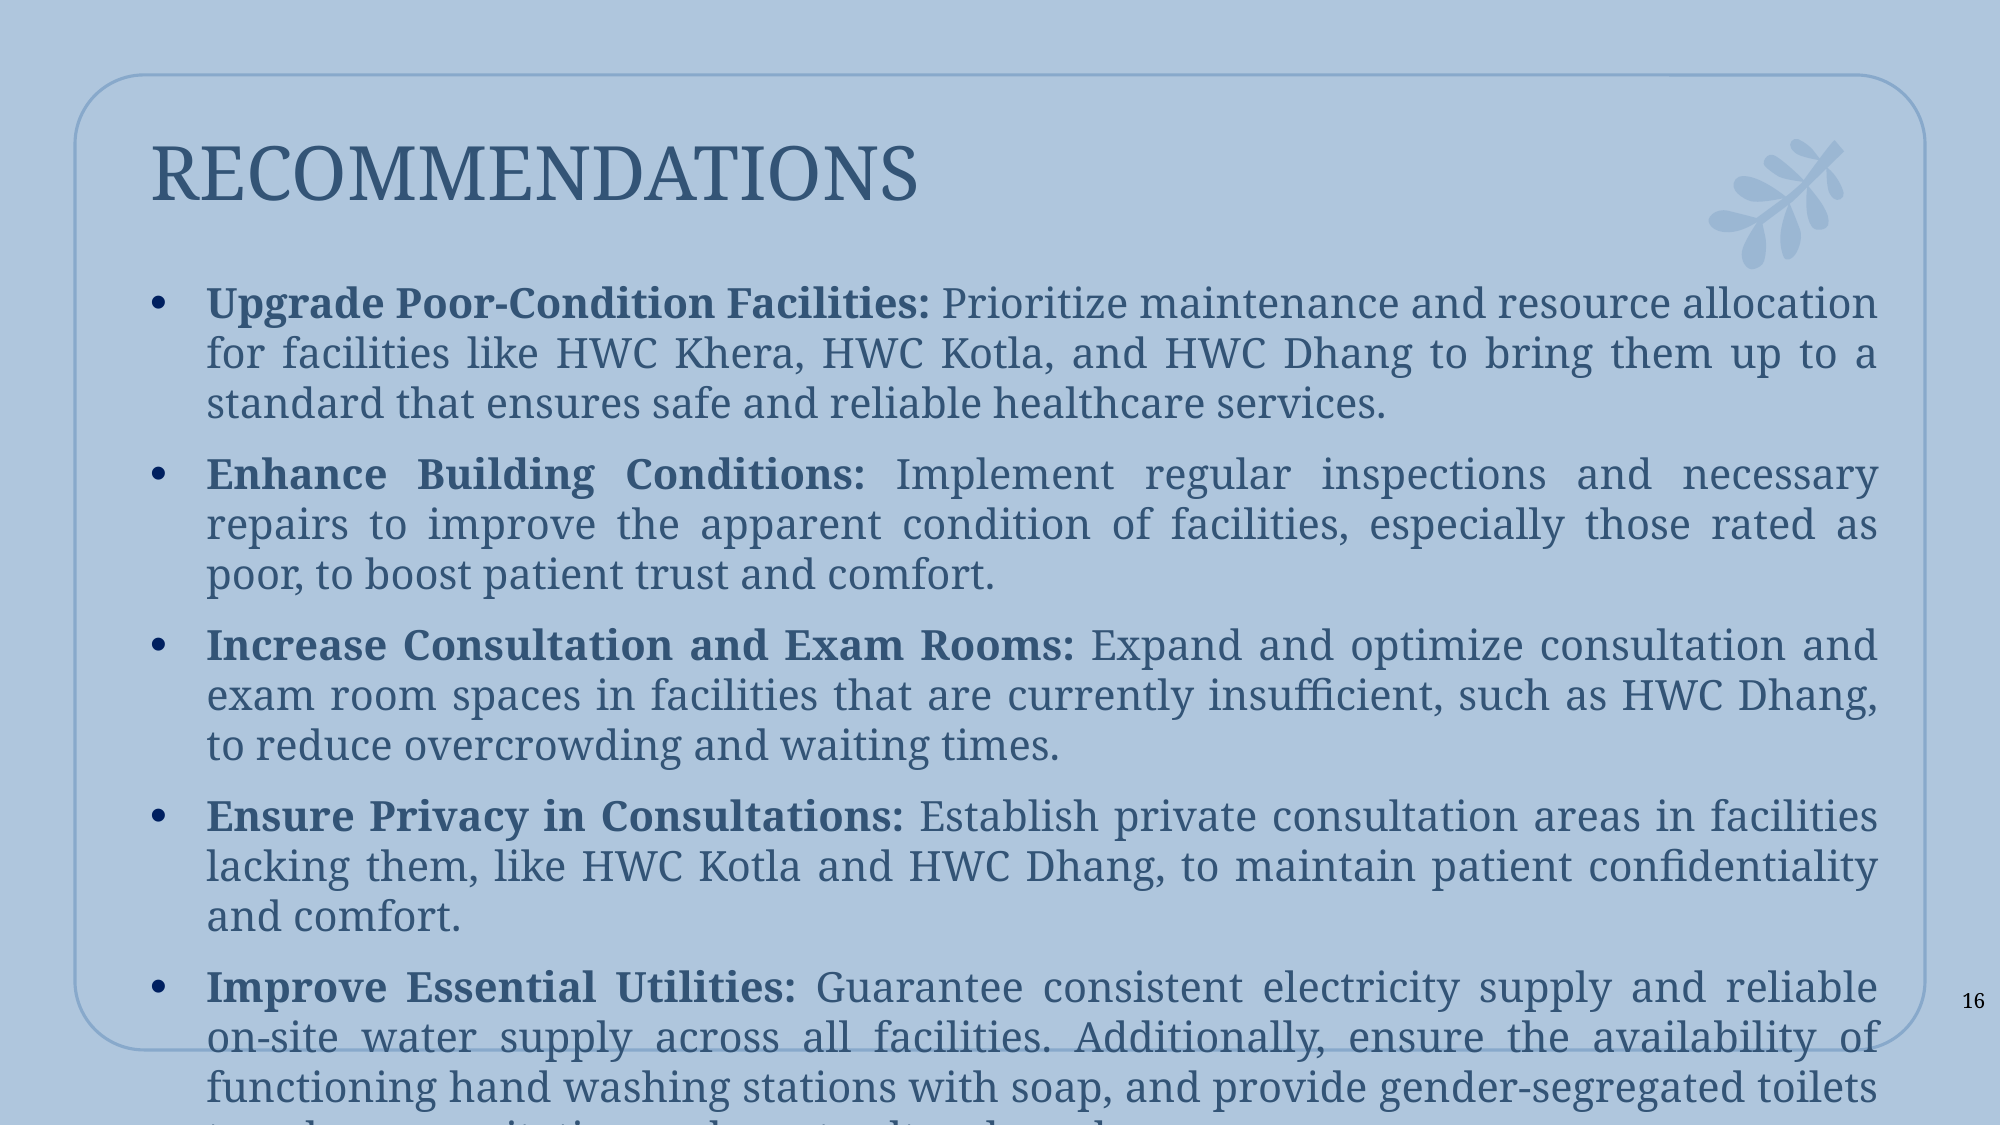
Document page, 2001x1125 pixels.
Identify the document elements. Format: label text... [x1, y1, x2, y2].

slide_number 16 [1910, 979, 2000, 1025]
subtitle Upgrade Poor-Condition Facilities: Prioritize maintenance and resource allocation for facilities like HWC Khera, HWC Kotla, and HWC Dhang to bring them up to a standard that ensures safe and reliable healthcare services. Enhance Building Conditions: Implement regular inspections and necessary repairs to improve the apparent condition of facilities, especially those rated as poor, to boost patient trust and comfort. Increase Consultation and Exam Rooms: Expand and optimize consultation and exam room spaces in facilities that are currently insufficient, such as HWC Dhang, to reduce overcrowding and waiting times. Ensure Privacy in Consultations: Establish private consultation areas in facilities lacking them, like HWC Kotla and HWC Dhang, to maintain patient confidentiality and comfort. Improve Essential Utilities: Guarantee consistent electricity supply and reliable on-site water supply across all facilities. Additionally, ensure the availability of functioning hand washing stations with soap, and provide gender-segregated toilets to enhance sanitation and meet cultural needs. [150, 276, 1879, 1023]
title RECOMMENDATIONS [150, 101, 962, 216]
